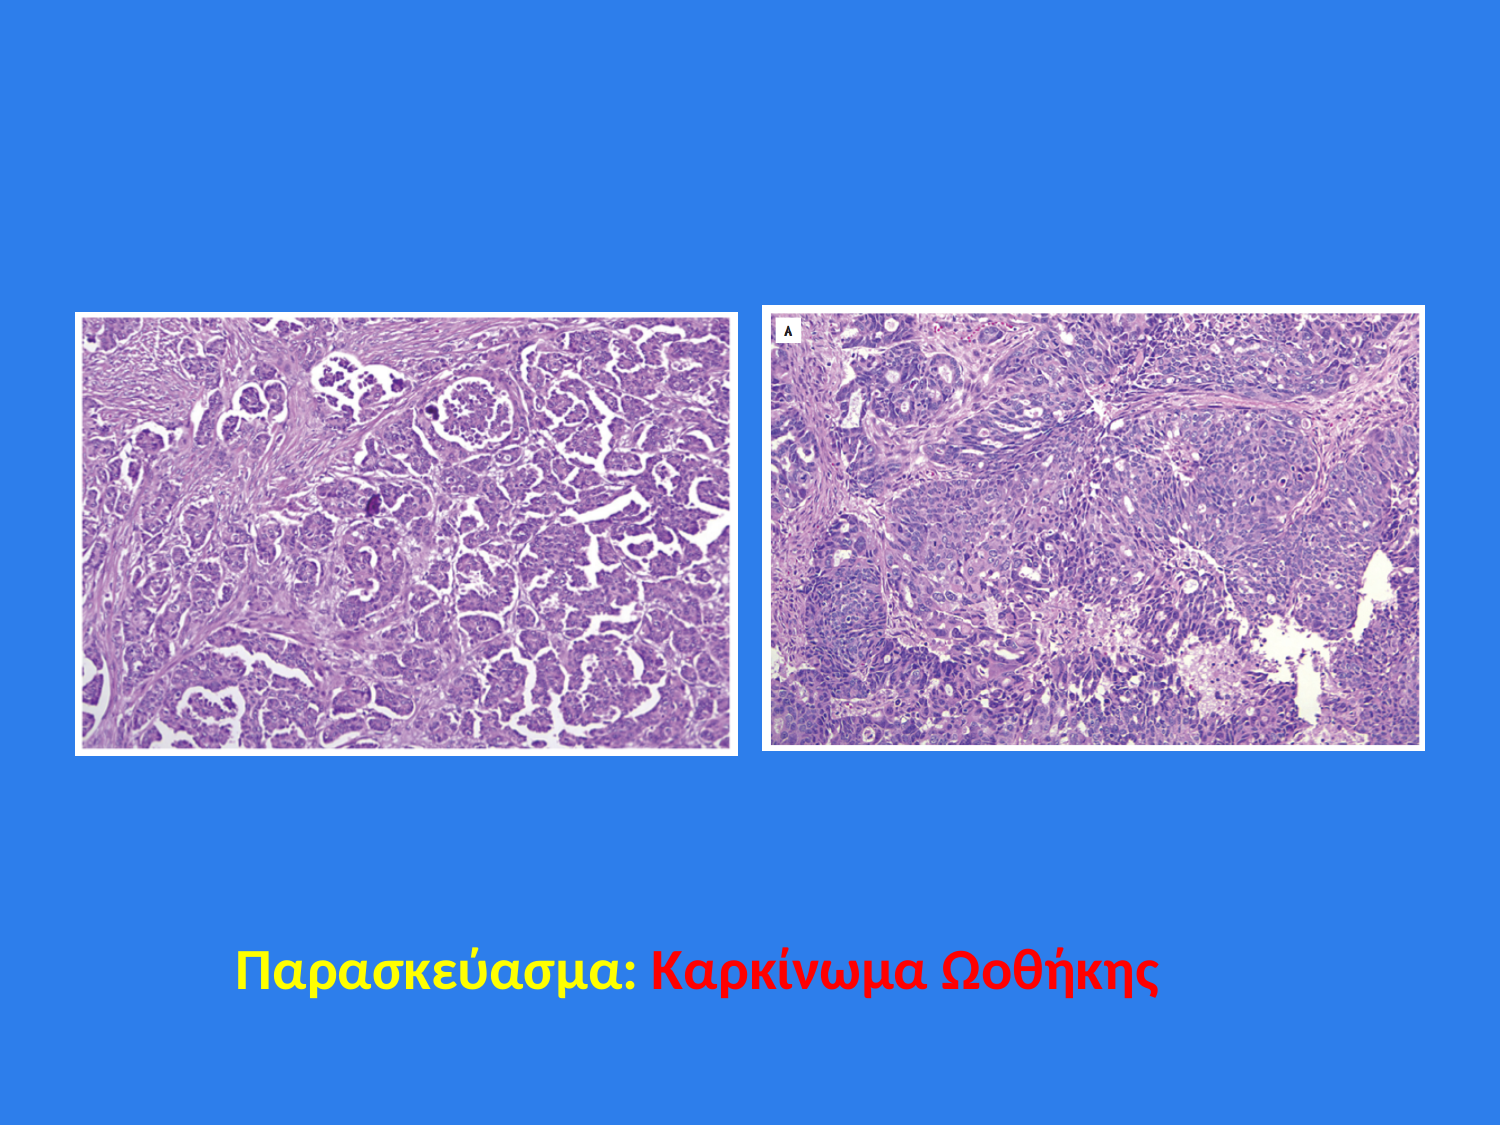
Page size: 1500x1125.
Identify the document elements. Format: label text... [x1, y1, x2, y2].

text_box Παρασκεύασμα: Καρκίνωμα Ωοθήκης [221, 923, 1175, 1054]
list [74, 162, 738, 906]
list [762, 156, 1426, 900]
